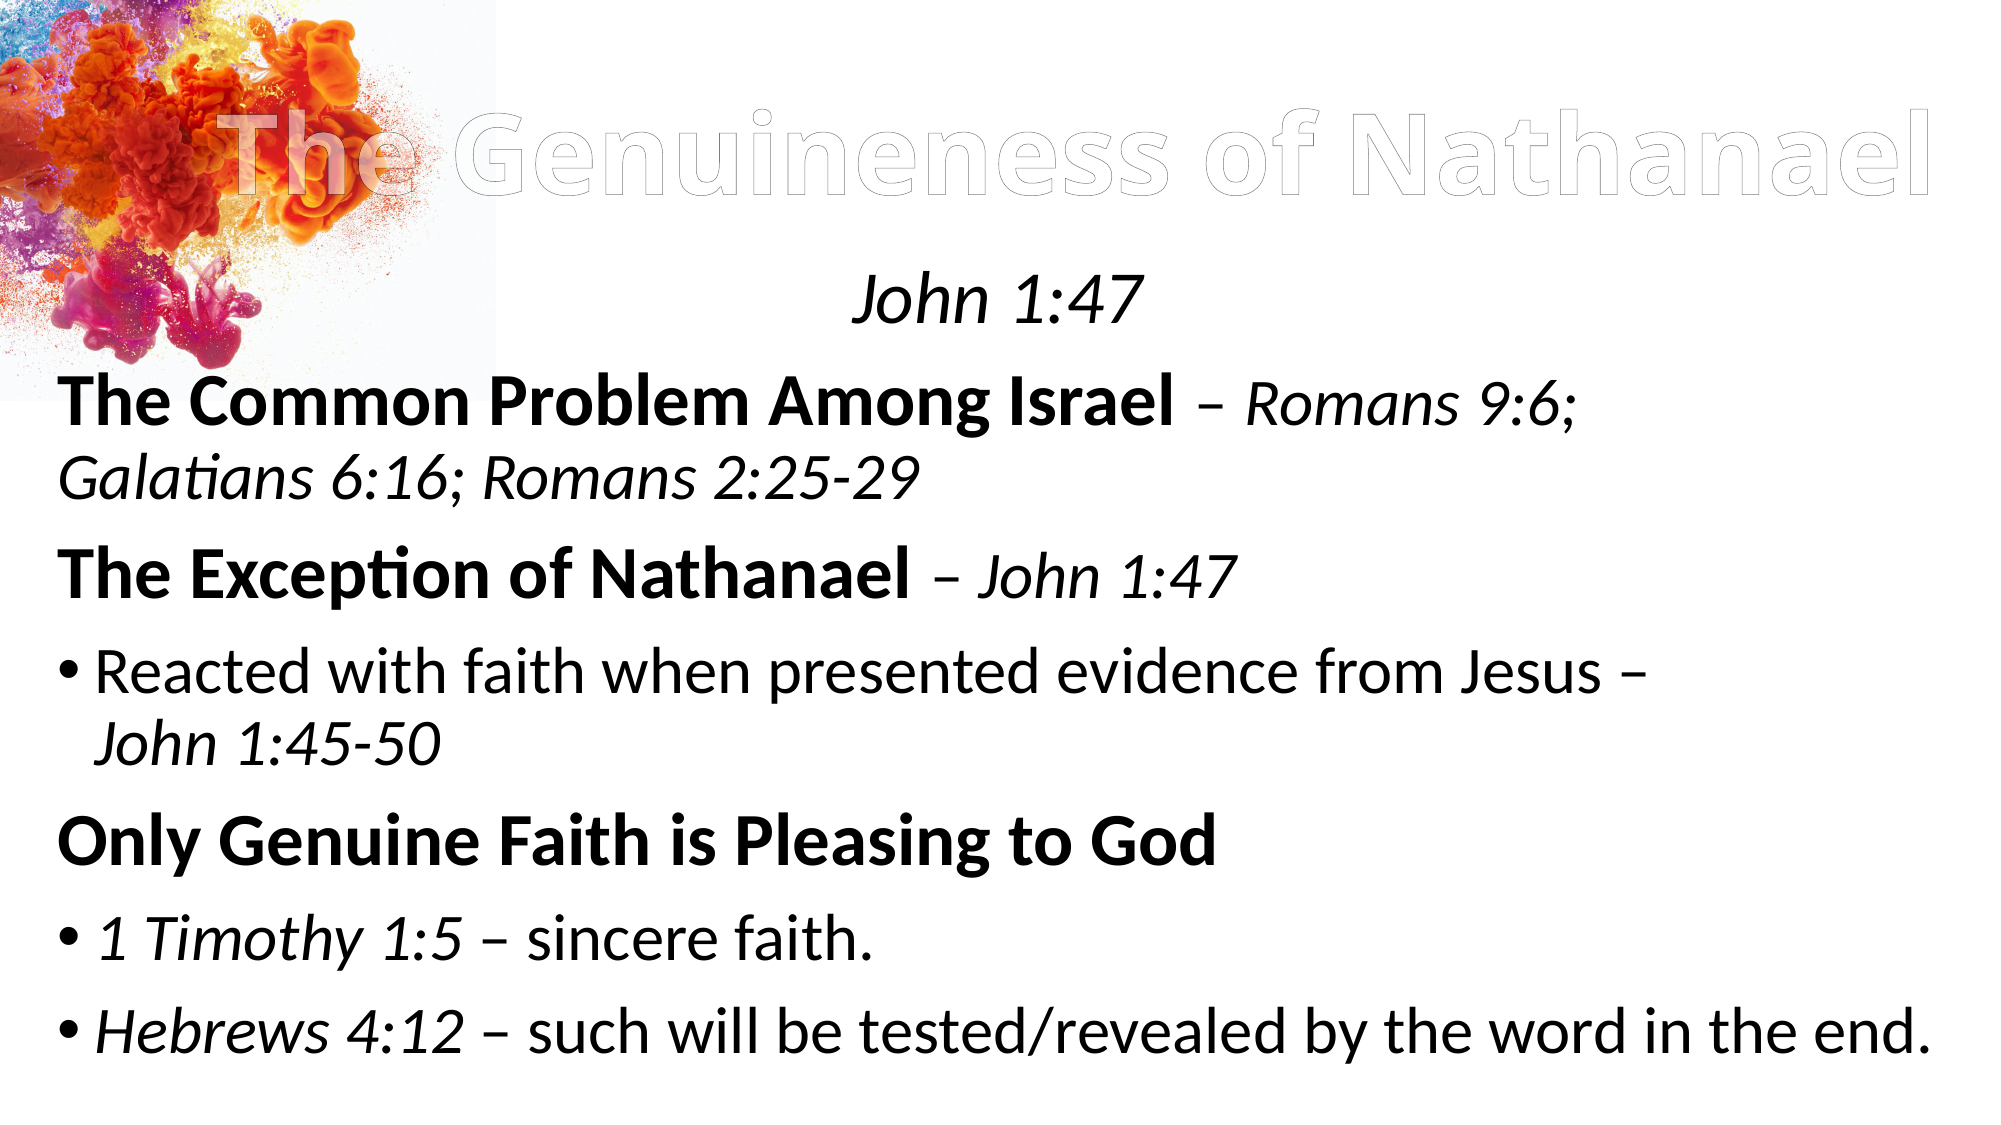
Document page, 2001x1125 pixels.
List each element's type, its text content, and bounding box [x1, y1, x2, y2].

list John 1:47 The Common Problem Among Israel – Romans 9:6; Galatians 6:16; Romans 2:25-29 The Exception of Nathanael – John 1:47 Reacted with faith when presented evidence from Jesus – John 1:45-50 Only Genuine Faith is Pleasing to God 1 Timothy 1:5 – sincere faith. Hebrews 4:12 – such will be tested/revealed by the word in the end. [42, 251, 1953, 1112]
title The Genuineness of Nathanael [496, 49, 1953, 251]
picture [0, 0, 496, 401]
